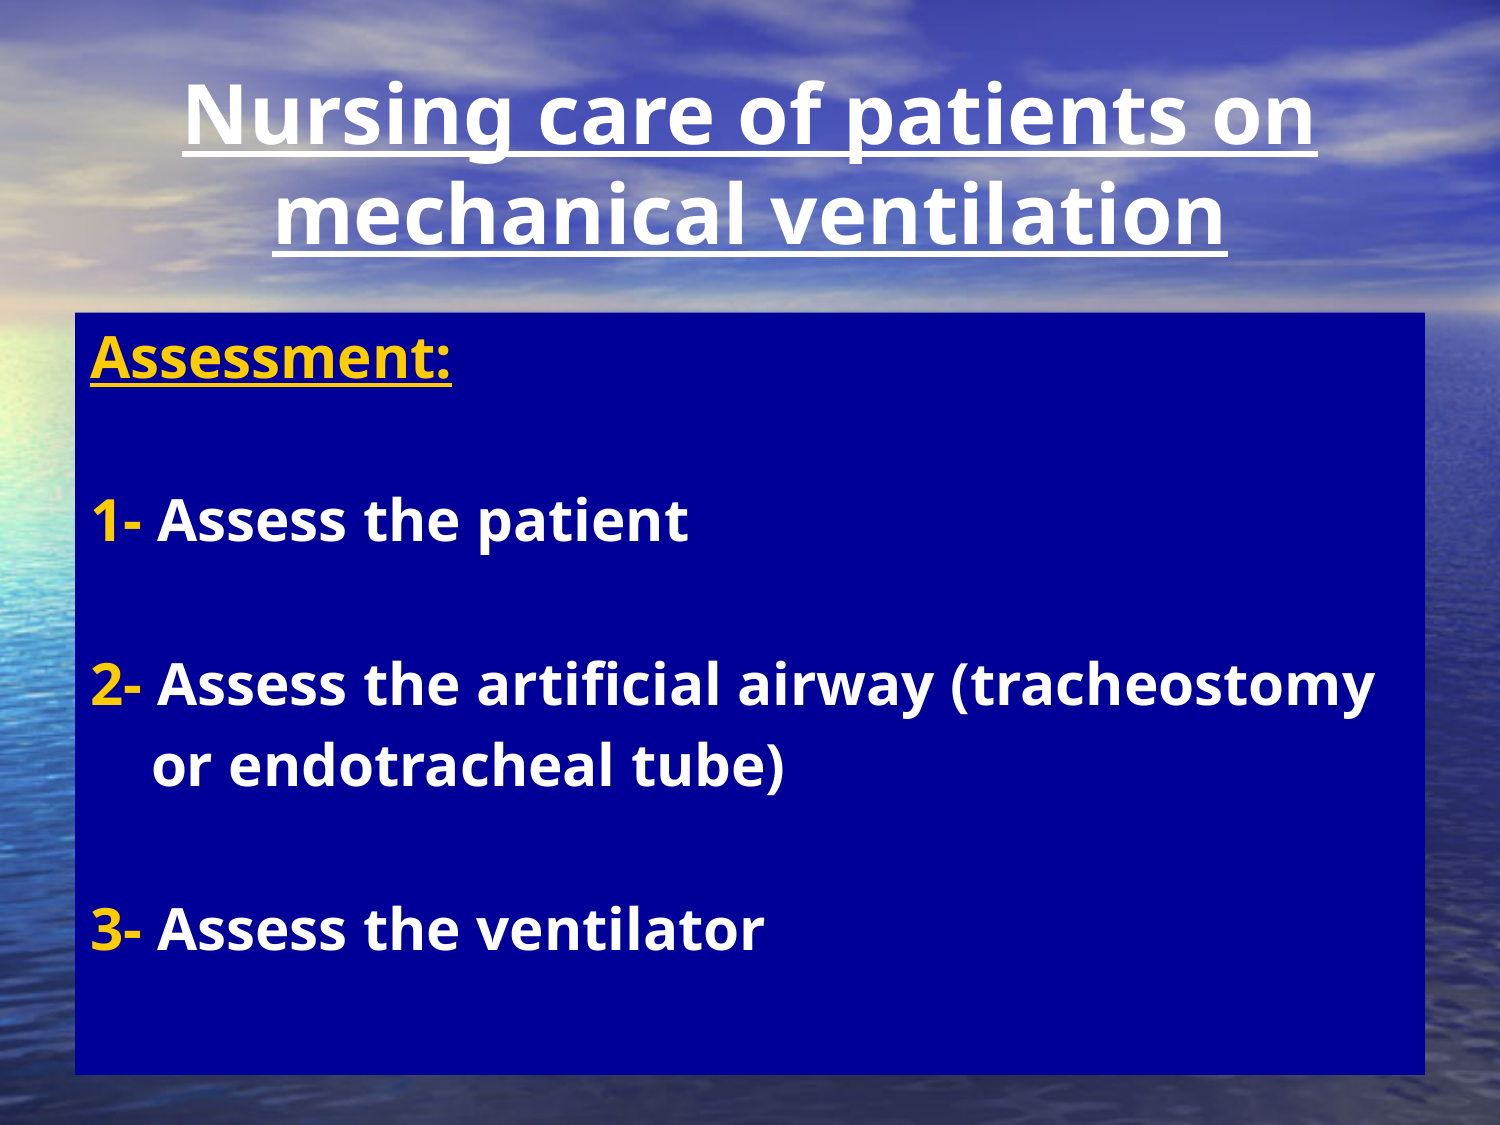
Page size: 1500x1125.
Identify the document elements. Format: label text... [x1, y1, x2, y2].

title Nursing care of patients on mechanical ventilation [75, 47, 1425, 275]
picture [0, 0, 1500, 1125]
list Assessment: 1- Assess the patient 2- Assess the artificial airway (tracheostomy or endotracheal tube) 3- Assess the ventilator [75, 312, 1425, 1075]
